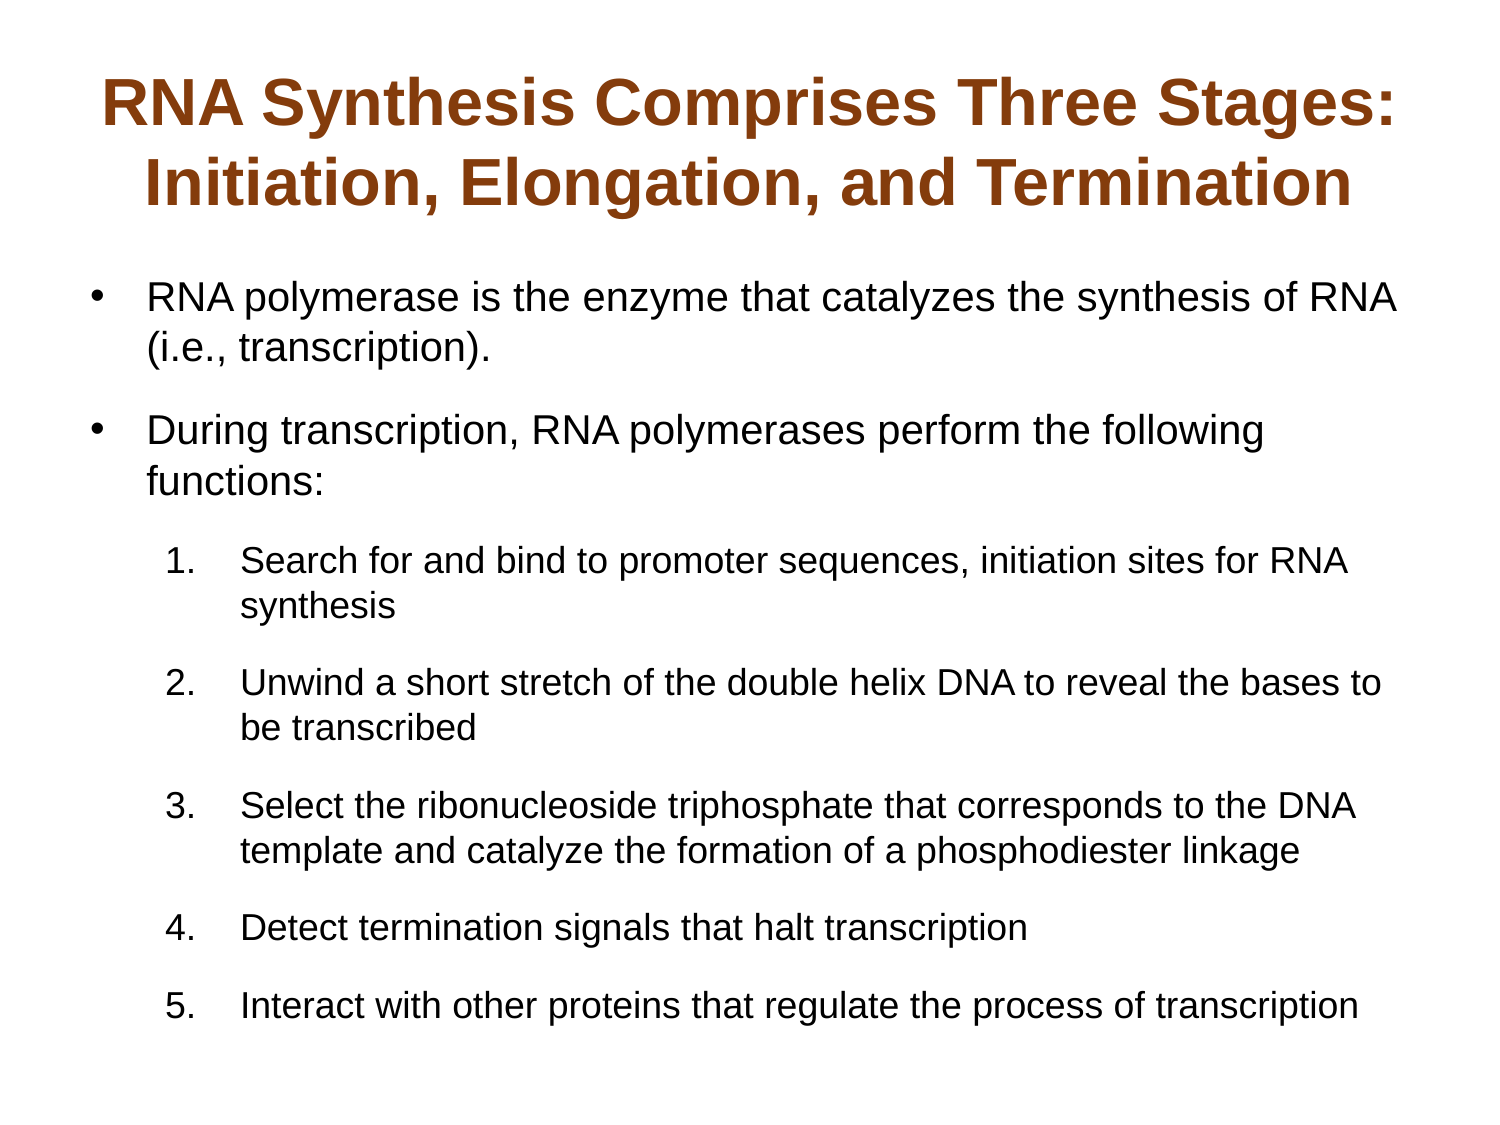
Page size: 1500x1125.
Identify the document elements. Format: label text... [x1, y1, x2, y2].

list RNA polymerase is the enzyme that catalyzes the synthesis of RNA (i.e., transcription). During transcription, RNA polymerases perform the following functions: Search for and bind to promoter sequences, initiation sites for RNA synthesis Unwind a short stretch of the double helix DNA to reveal the bases to be transcribed Select the ribonucleoside triphosphate that corresponds to the DNA template and catalyze the formation of a phosphodiester linkage Detect termination signals that halt transcription Interact with other proteins that regulate the process of transcription [75, 262, 1425, 1043]
title RNA Synthesis Comprises Three Stages: Initiation, Elongation, and Termination [75, 45, 1425, 233]
